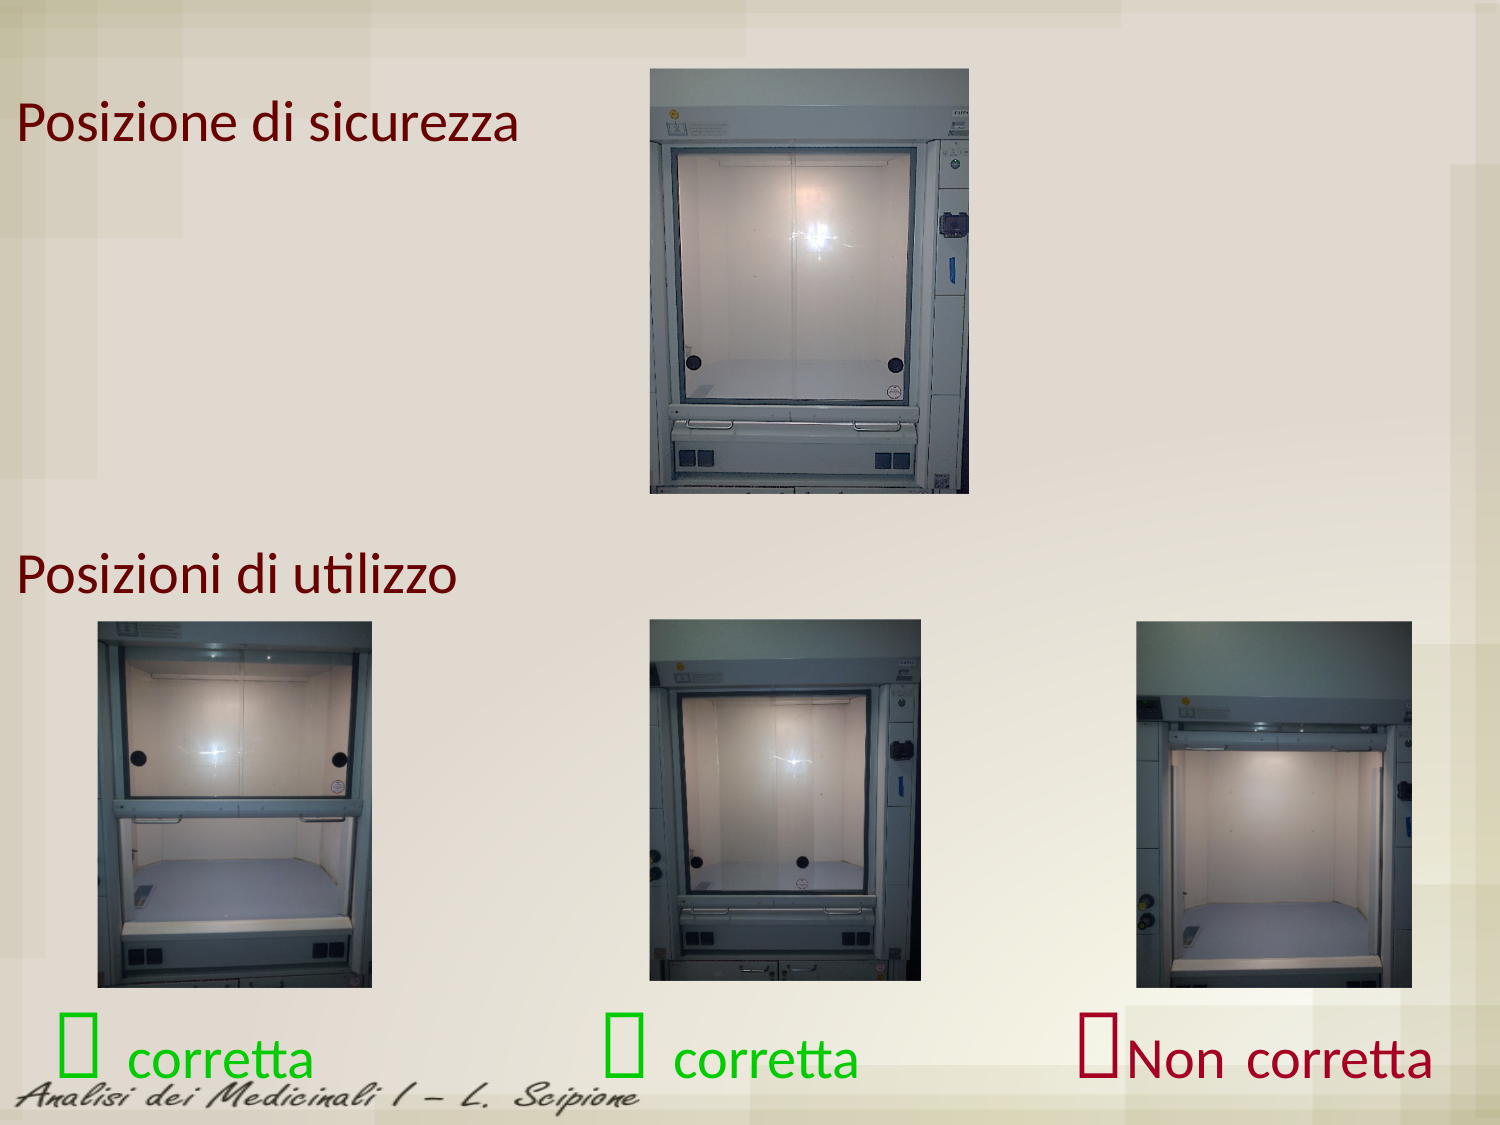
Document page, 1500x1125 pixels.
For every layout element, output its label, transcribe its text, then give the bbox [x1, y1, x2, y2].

picture [0, 0, 1500, 1125]
text_box  corretta [582, 944, 1057, 1105]
text_box Posizione di sicurezza [1, 76, 585, 161]
text_box Non corretta [1057, 979, 1500, 1105]
text_box  corretta [37, 979, 582, 1105]
text_box Posizioni di utilizzo [1, 527, 585, 613]
